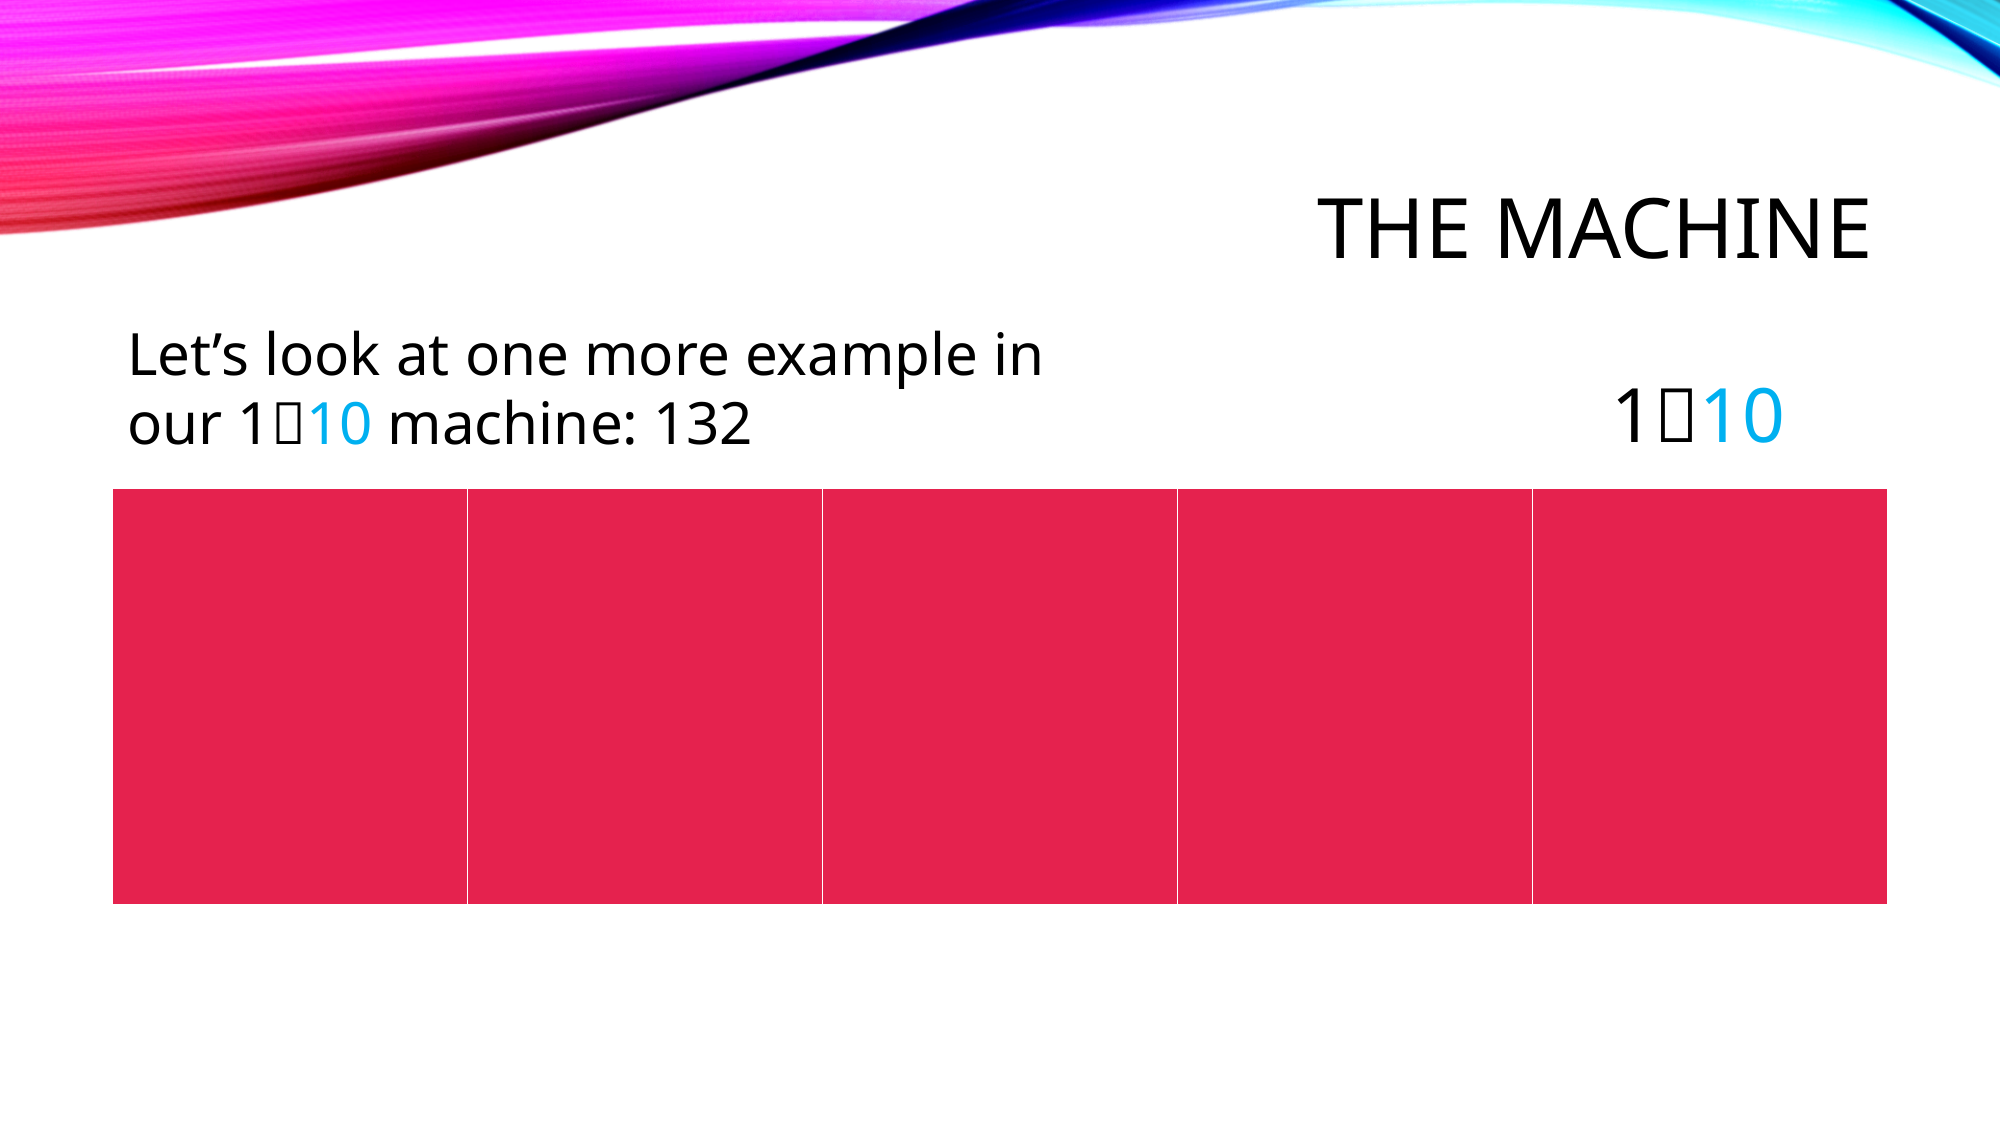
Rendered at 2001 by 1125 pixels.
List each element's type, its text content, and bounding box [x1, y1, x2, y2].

table_header [113, 489, 467, 904]
picture [1890, 0, 2000, 75]
table_header [468, 489, 822, 904]
table_header [823, 489, 1177, 904]
text_box 110 [1596, 359, 1888, 465]
table_header [1533, 489, 1887, 904]
picture [0, 0, 2000, 237]
title THE MACHINE [474, 125, 1888, 338]
picture [1910, 0, 2000, 45]
table_header [1178, 489, 1532, 904]
text_box Let’s look at one more example in our 110 machine: 132 [112, 309, 1091, 464]
